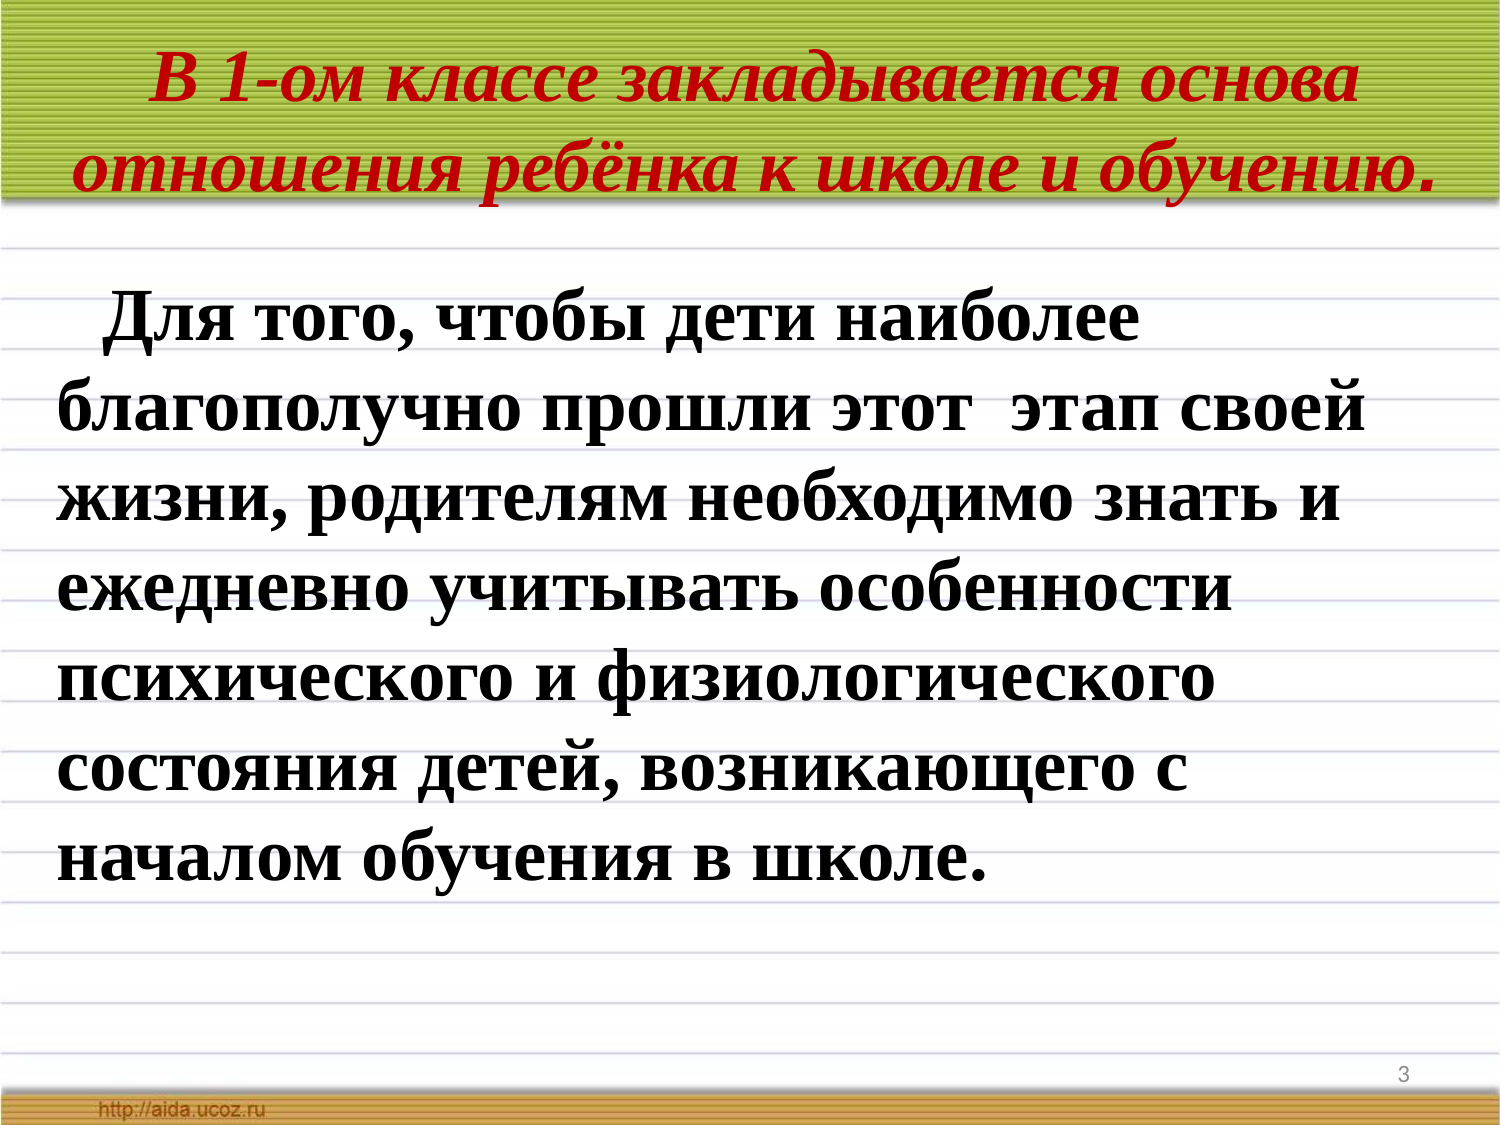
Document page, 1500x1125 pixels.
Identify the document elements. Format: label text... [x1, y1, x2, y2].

text_box В 1-ом классе закладывается основа отношения ребёнка к школе и обучению. [41, 19, 1471, 208]
picture [0, 0, 1500, 1125]
text_box Для того, чтобы дети наиболее благополучно прошли этот этап своей жизни, родителям необходимо знать и ежедневно учитывать особенности психического и физиологического состояния детей, возникающего с началом обучения в школе. [41, 208, 1471, 903]
slide_number [75, 1042, 425, 1103]
slide_number 3 [1074, 1042, 1425, 1103]
